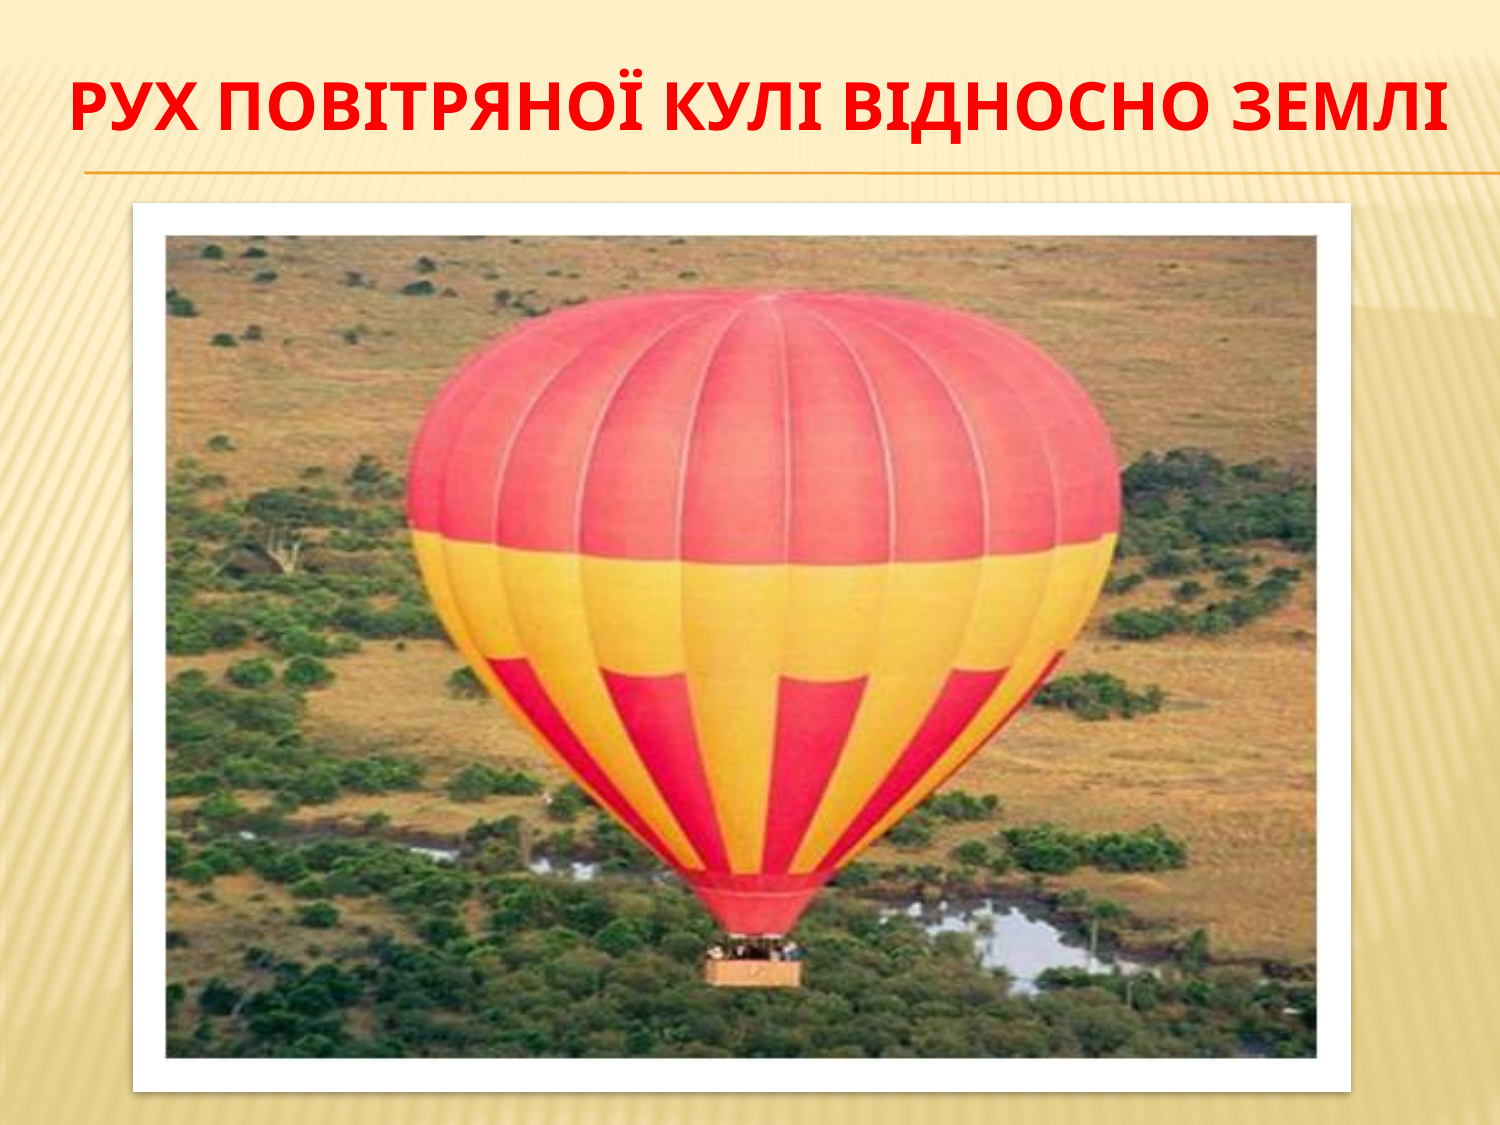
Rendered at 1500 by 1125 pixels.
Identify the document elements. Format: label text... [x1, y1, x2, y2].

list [163, 234, 1321, 1061]
title Рух повітряної кулі відносно землі [46, 35, 1472, 173]
